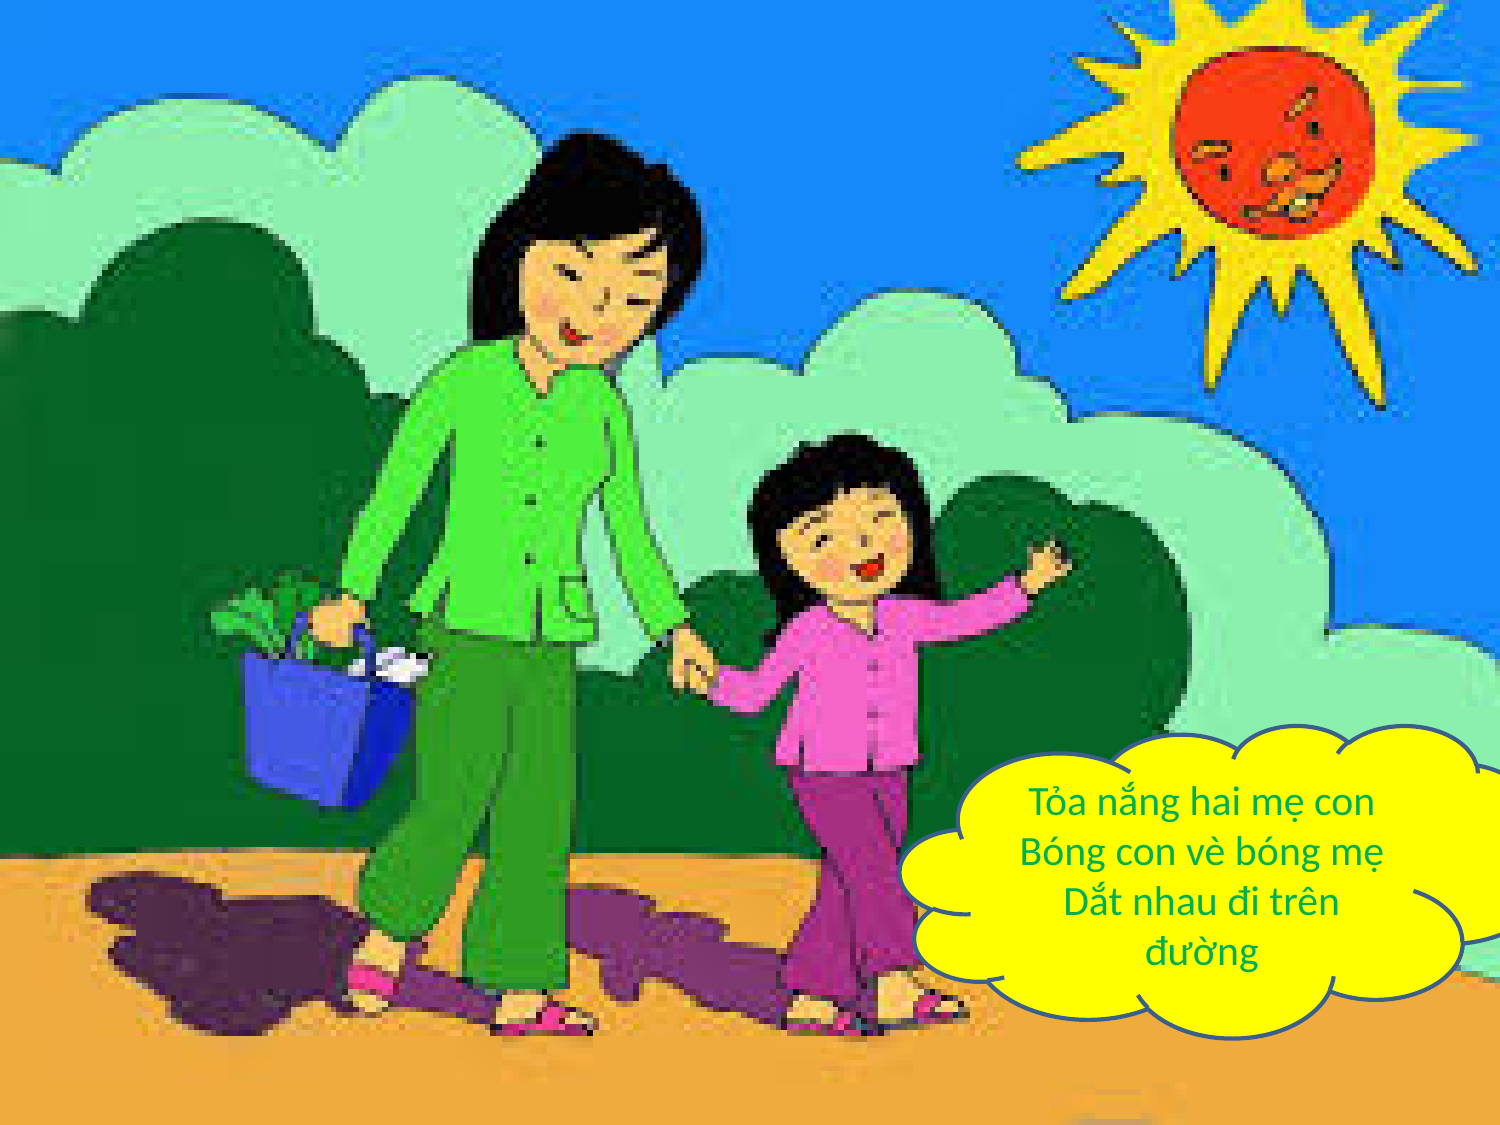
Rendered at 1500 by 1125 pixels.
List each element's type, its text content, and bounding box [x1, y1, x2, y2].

picture [0, 0, 1500, 1125]
text_box Tỏa nắng hai mẹ con Bóng con vè bóng mẹ Dắt nhau đi trên đường [897, 723, 1500, 1041]
